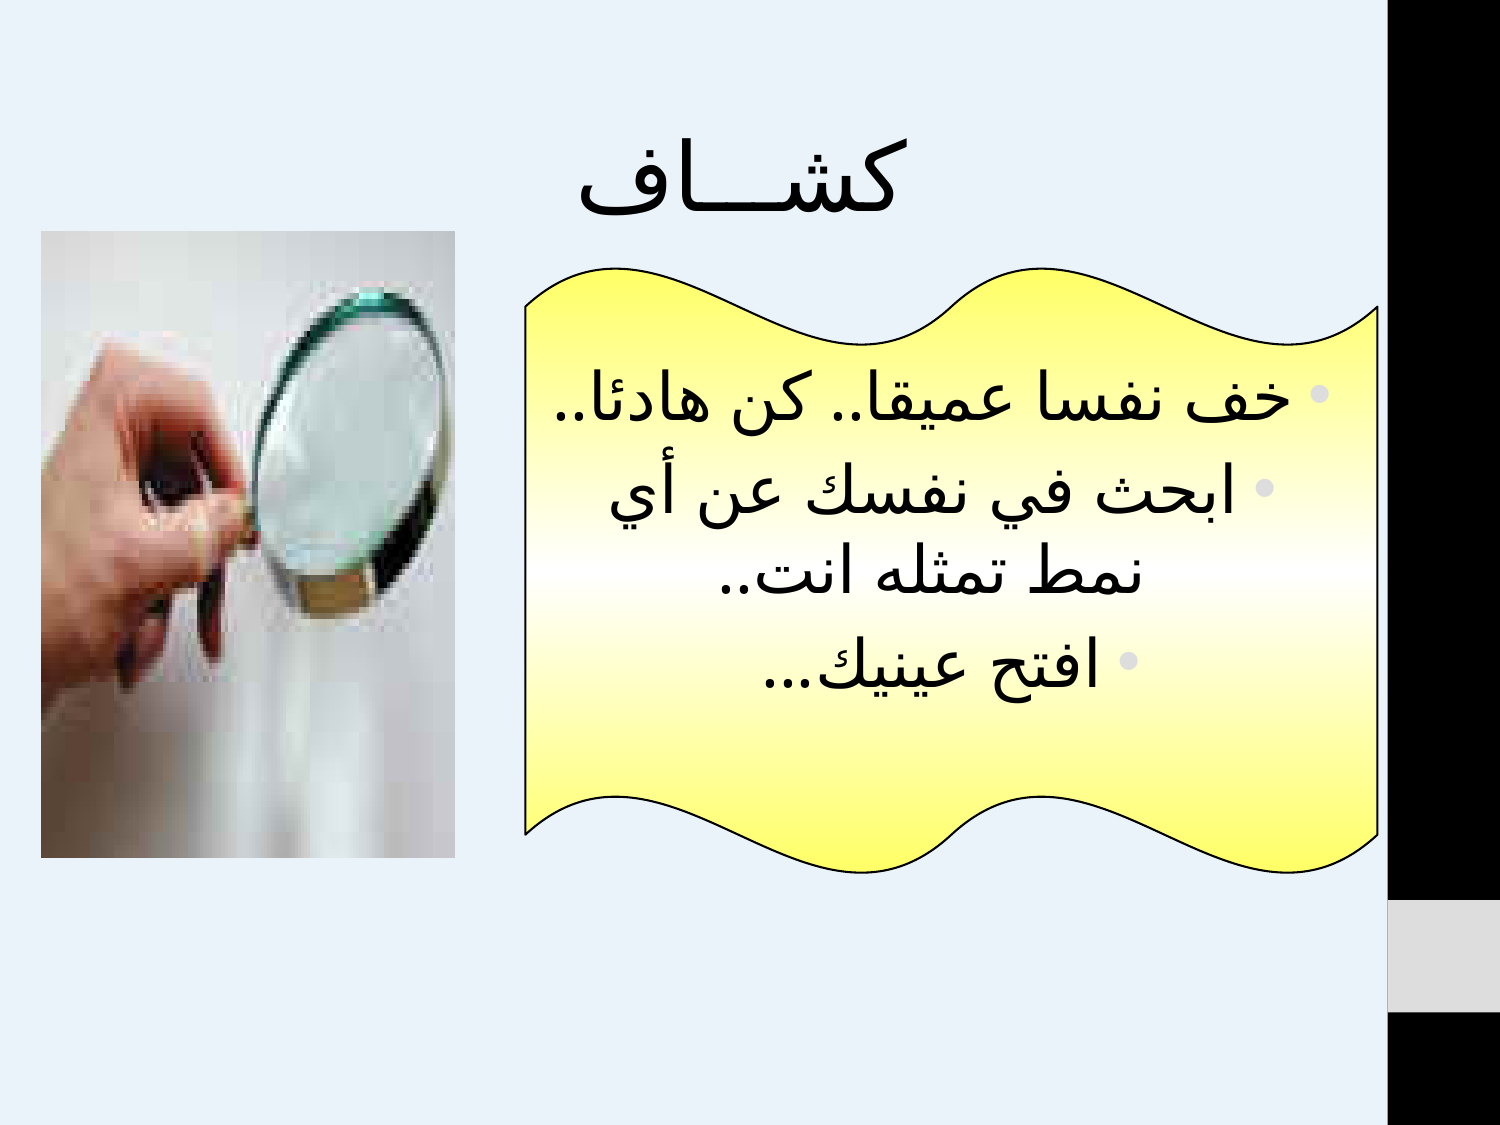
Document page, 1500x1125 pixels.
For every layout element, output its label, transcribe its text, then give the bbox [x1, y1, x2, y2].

title كشـــاف [560, 79, 1331, 268]
picture [40, 231, 455, 859]
text_box خف نفسا عميقا.. كن هادئا.. ابحث في نفسك عن أي نمط تمثله انت.. افتح عينيك... [525, 268, 1378, 873]
